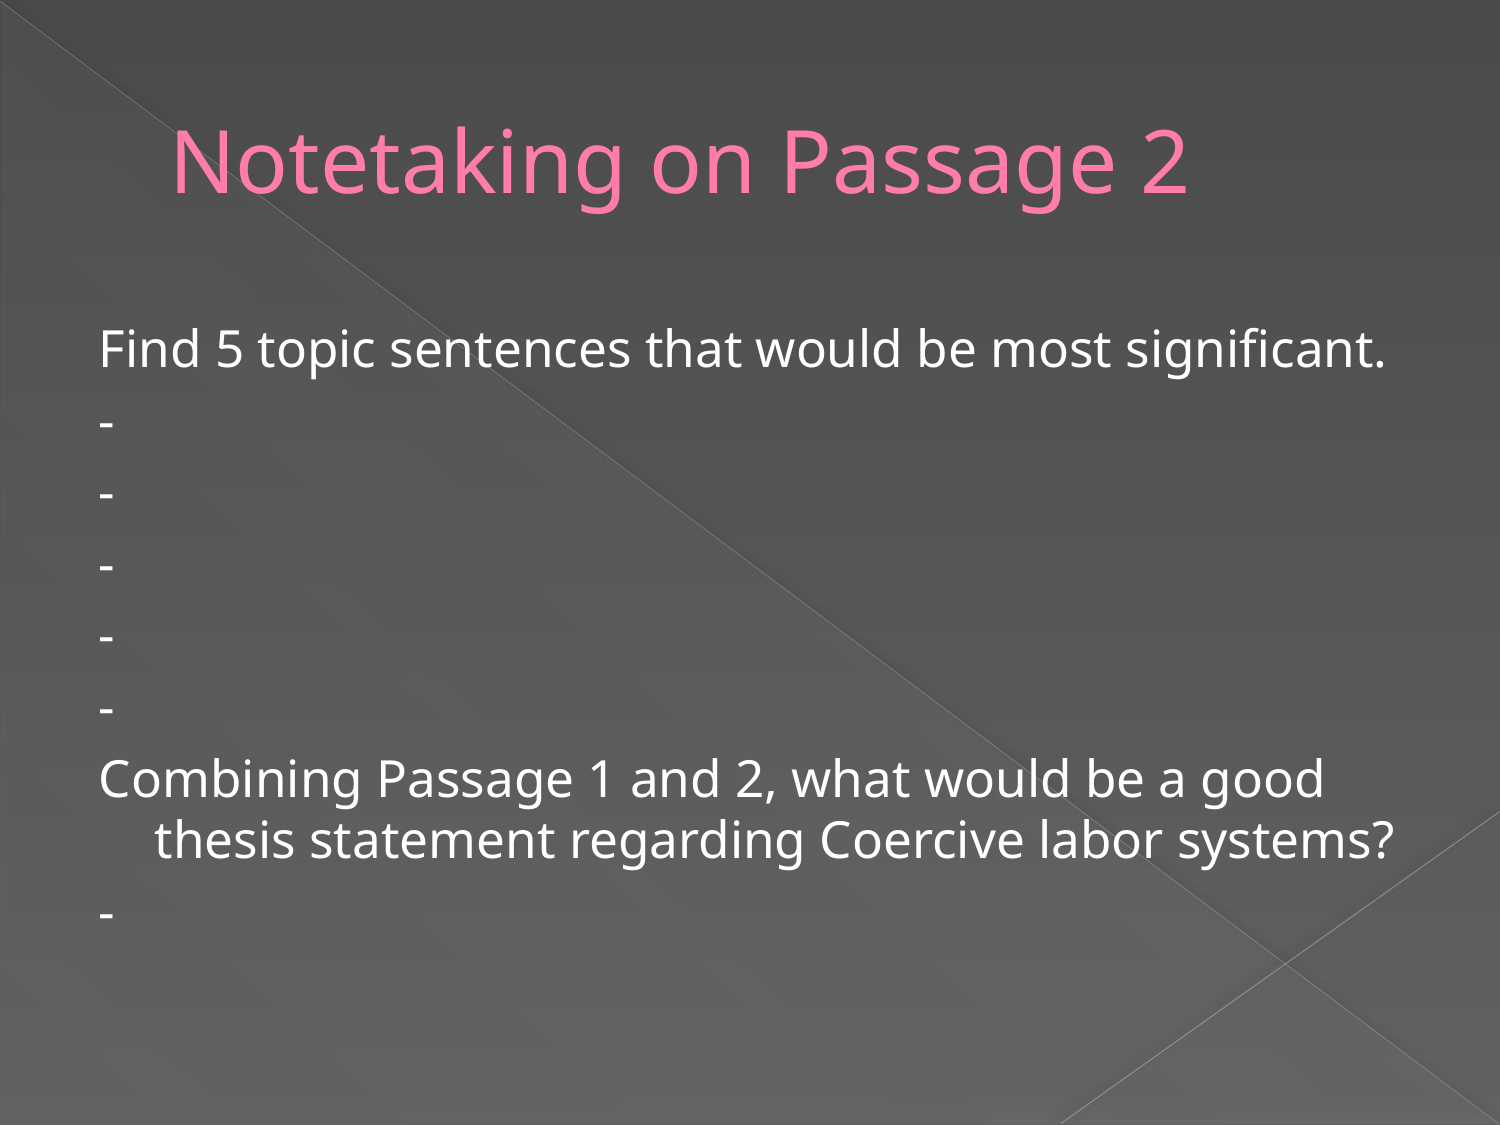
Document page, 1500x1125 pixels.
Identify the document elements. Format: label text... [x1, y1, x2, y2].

title Notetaking on Passage 2 [75, 43, 1425, 274]
list Find 5 topic sentences that would be most significant. - - - - - Combining Passage 1 and 2, what would be a good thesis statement regarding Coercive labor systems? - [75, 308, 1425, 1059]
